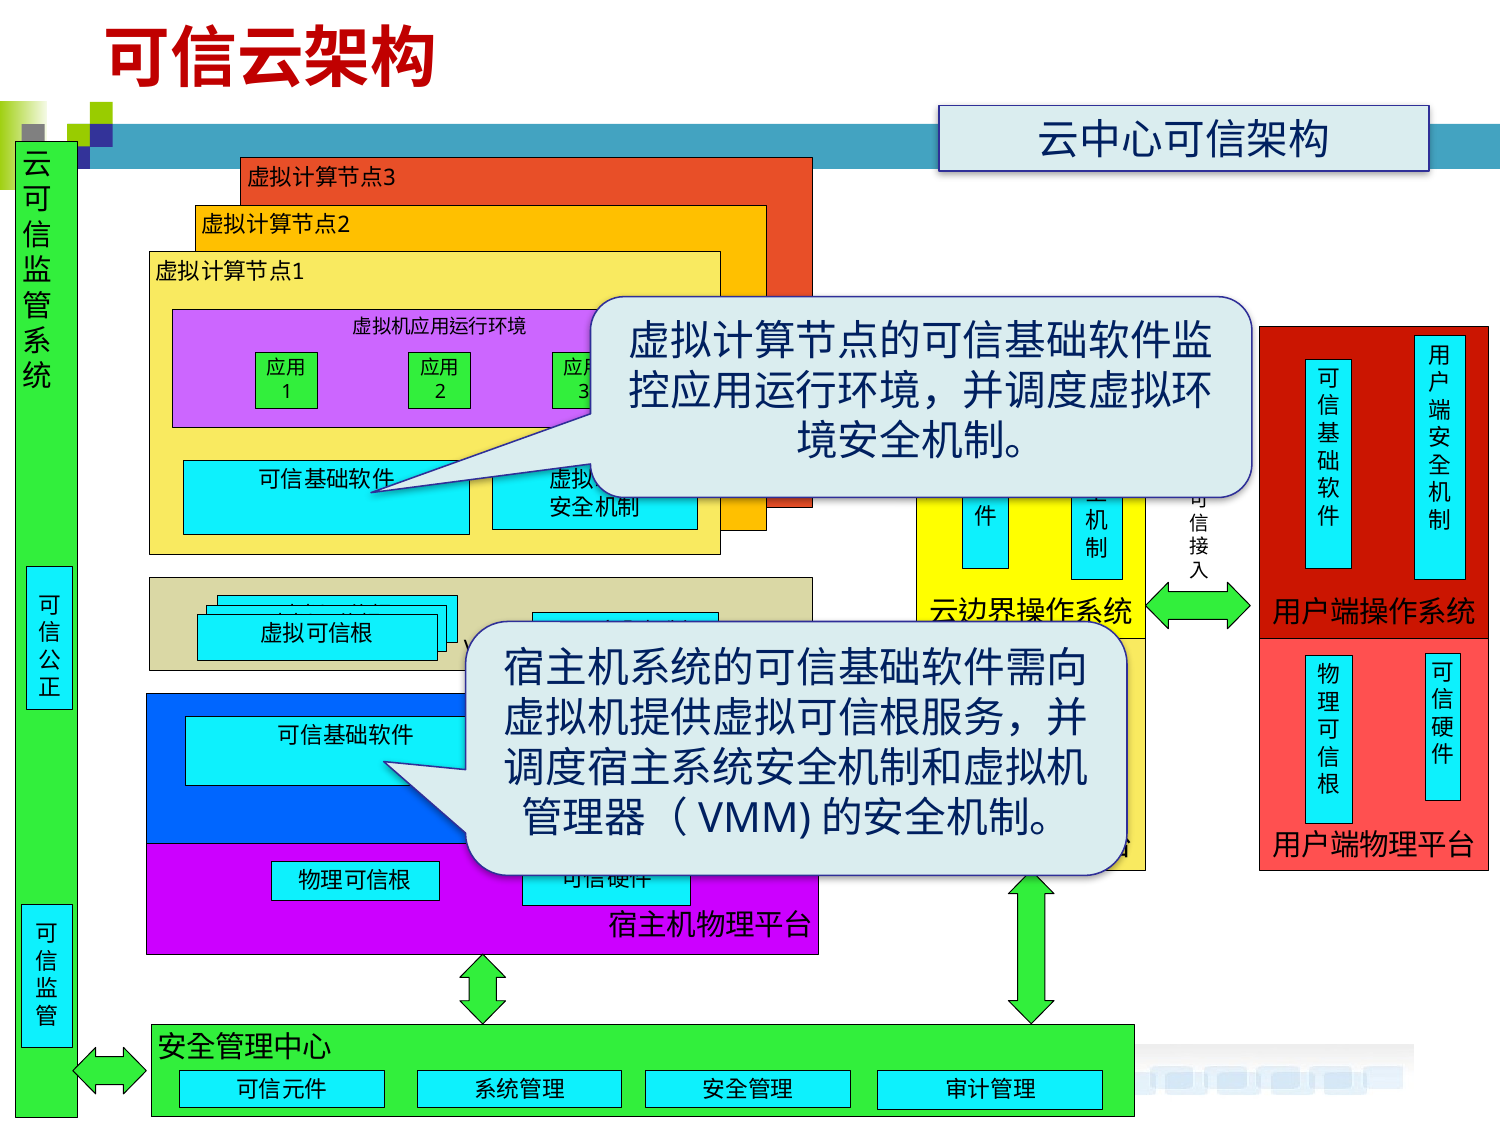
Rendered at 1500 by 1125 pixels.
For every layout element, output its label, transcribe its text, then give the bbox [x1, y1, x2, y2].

text_box 云中心可信架构 [938, 105, 1430, 137]
picture [5, 138, 1491, 1118]
text_box 可信云架构 [88, 7, 1475, 104]
